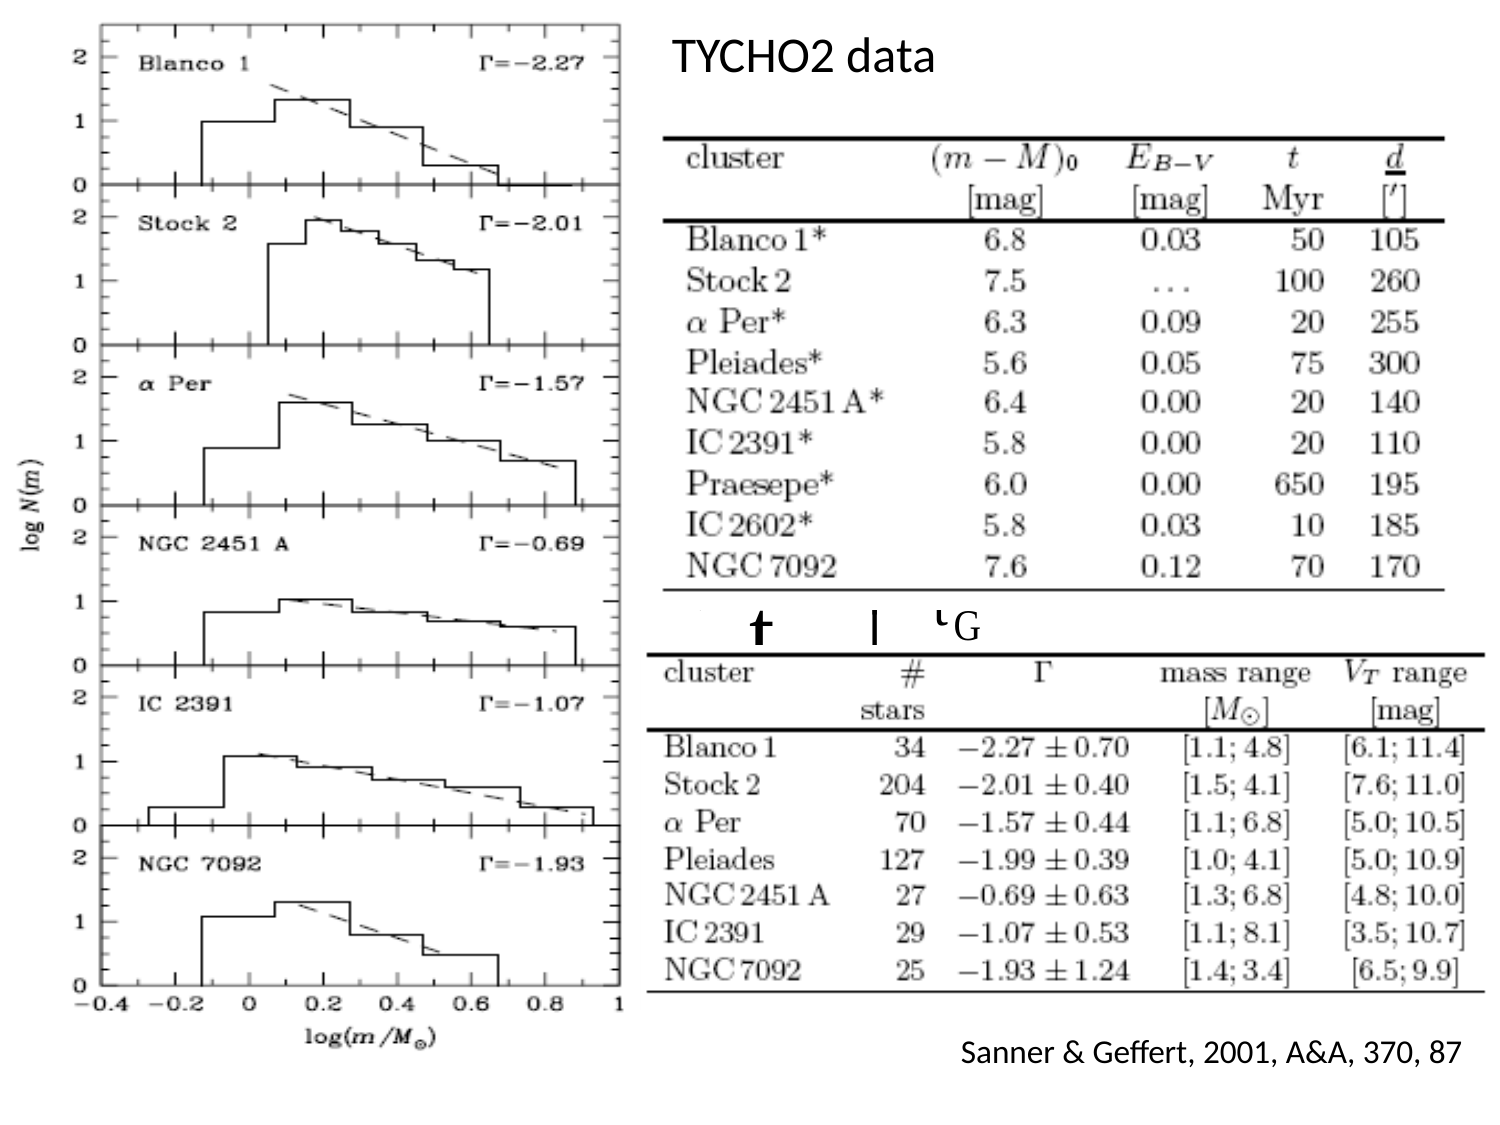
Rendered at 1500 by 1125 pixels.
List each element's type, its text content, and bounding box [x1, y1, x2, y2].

text_box TYCHO2 data [684, 15, 951, 90]
text_box Sanner & Geffert, 2001, A&A, 370, 87 [946, 1023, 1478, 1078]
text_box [684, 618, 1250, 643]
picture [0, 0, 1500, 1062]
